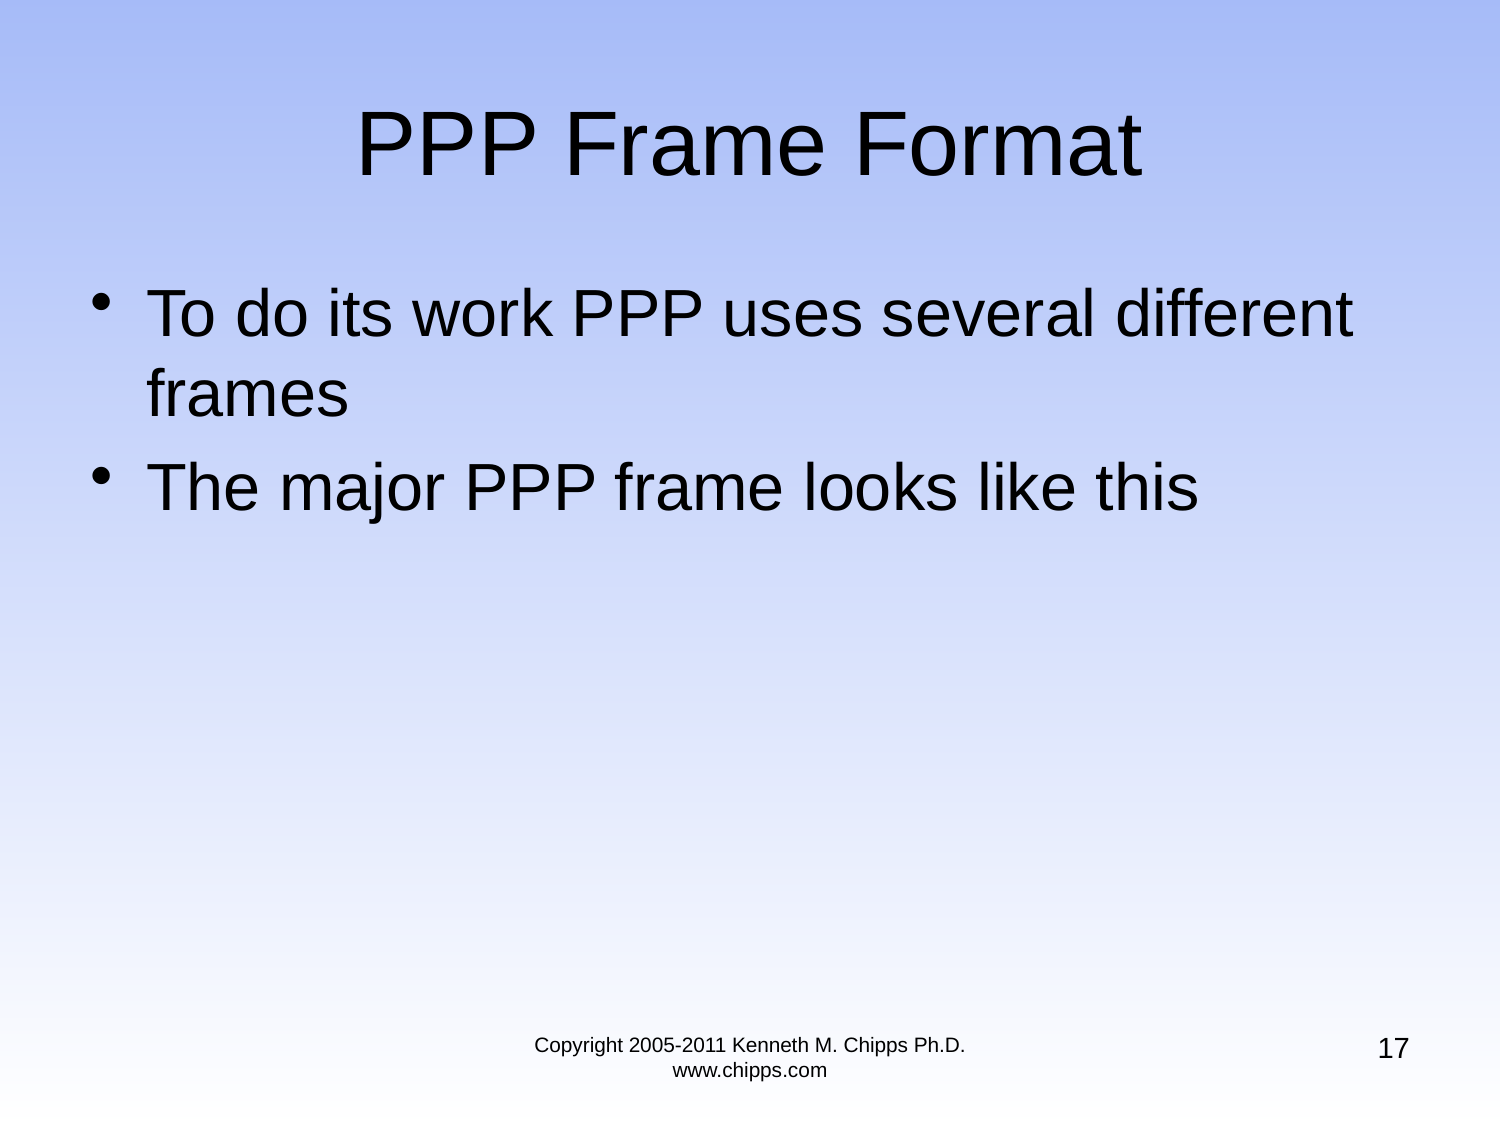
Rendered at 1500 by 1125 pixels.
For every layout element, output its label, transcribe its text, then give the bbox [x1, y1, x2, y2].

list To do its work PPP uses several different frames The major PPP frame looks like this [74, 262, 1426, 1006]
title PPP Frame Format [74, 44, 1426, 233]
footer Copyright 2005-2011 Kenneth M. Chipps Ph.D. www.chipps.com [449, 1024, 1051, 1103]
slide_number 17 [1074, 1021, 1426, 1101]
